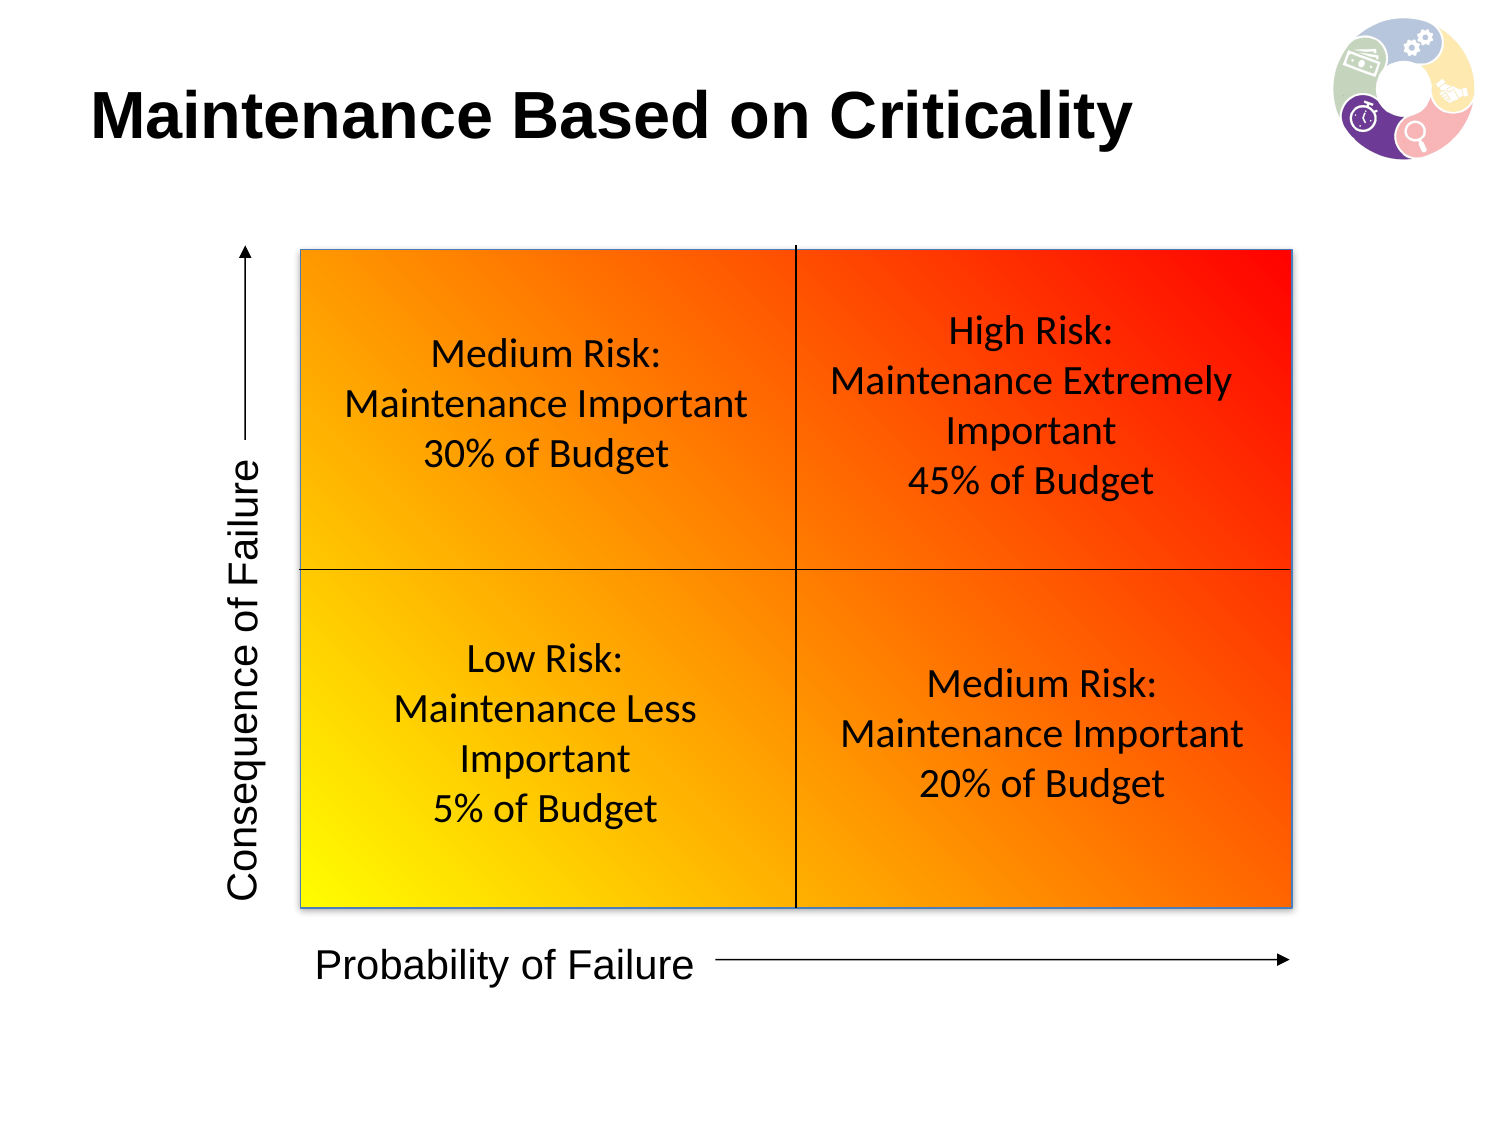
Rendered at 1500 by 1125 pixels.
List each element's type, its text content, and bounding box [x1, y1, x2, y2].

picture [1330, 15, 1477, 162]
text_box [207, 245, 1293, 996]
title Maintenance Based on Criticality [75, 18, 1425, 206]
